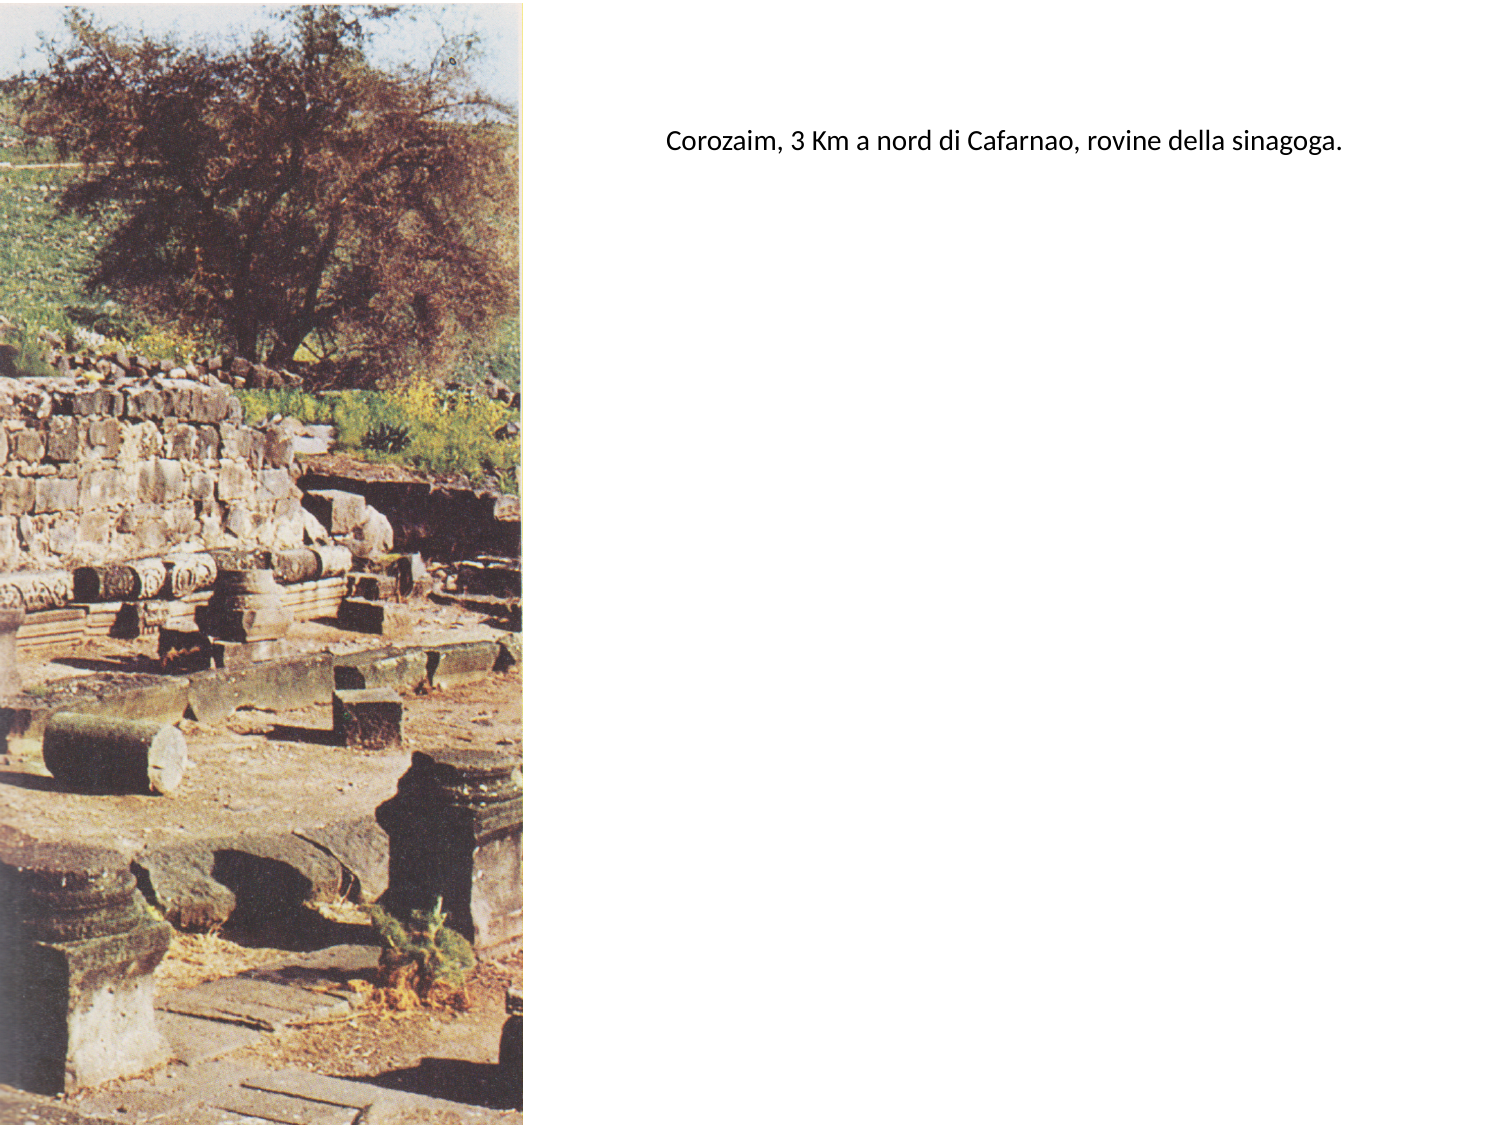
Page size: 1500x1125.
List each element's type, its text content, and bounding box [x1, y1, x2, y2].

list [0, 3, 523, 1125]
title Corozaim, 3 Km a nord di Cafarnao, rovine della sinagoga. [584, 45, 1425, 233]
